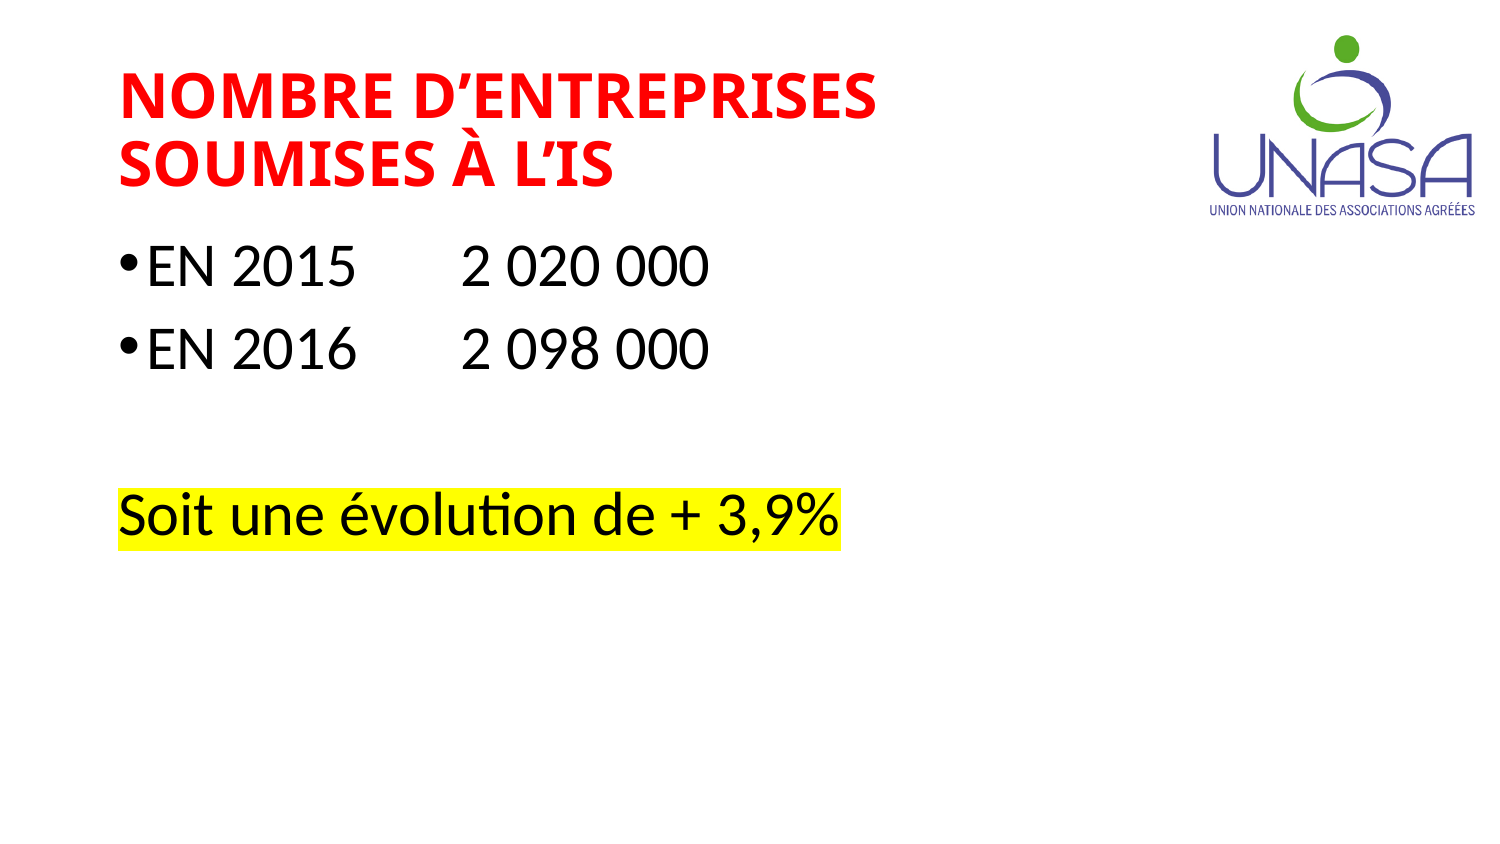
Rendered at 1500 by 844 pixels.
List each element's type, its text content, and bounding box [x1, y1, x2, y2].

title NOMBRE D’ENTREPRISES SOUMISES À L’IS [103, 56, 1192, 208]
picture [1192, 19, 1483, 224]
list EN 2015 2 020 000 EN 2016 2 098 000 Soit une évolution de + 3,9% [103, 224, 1397, 760]
